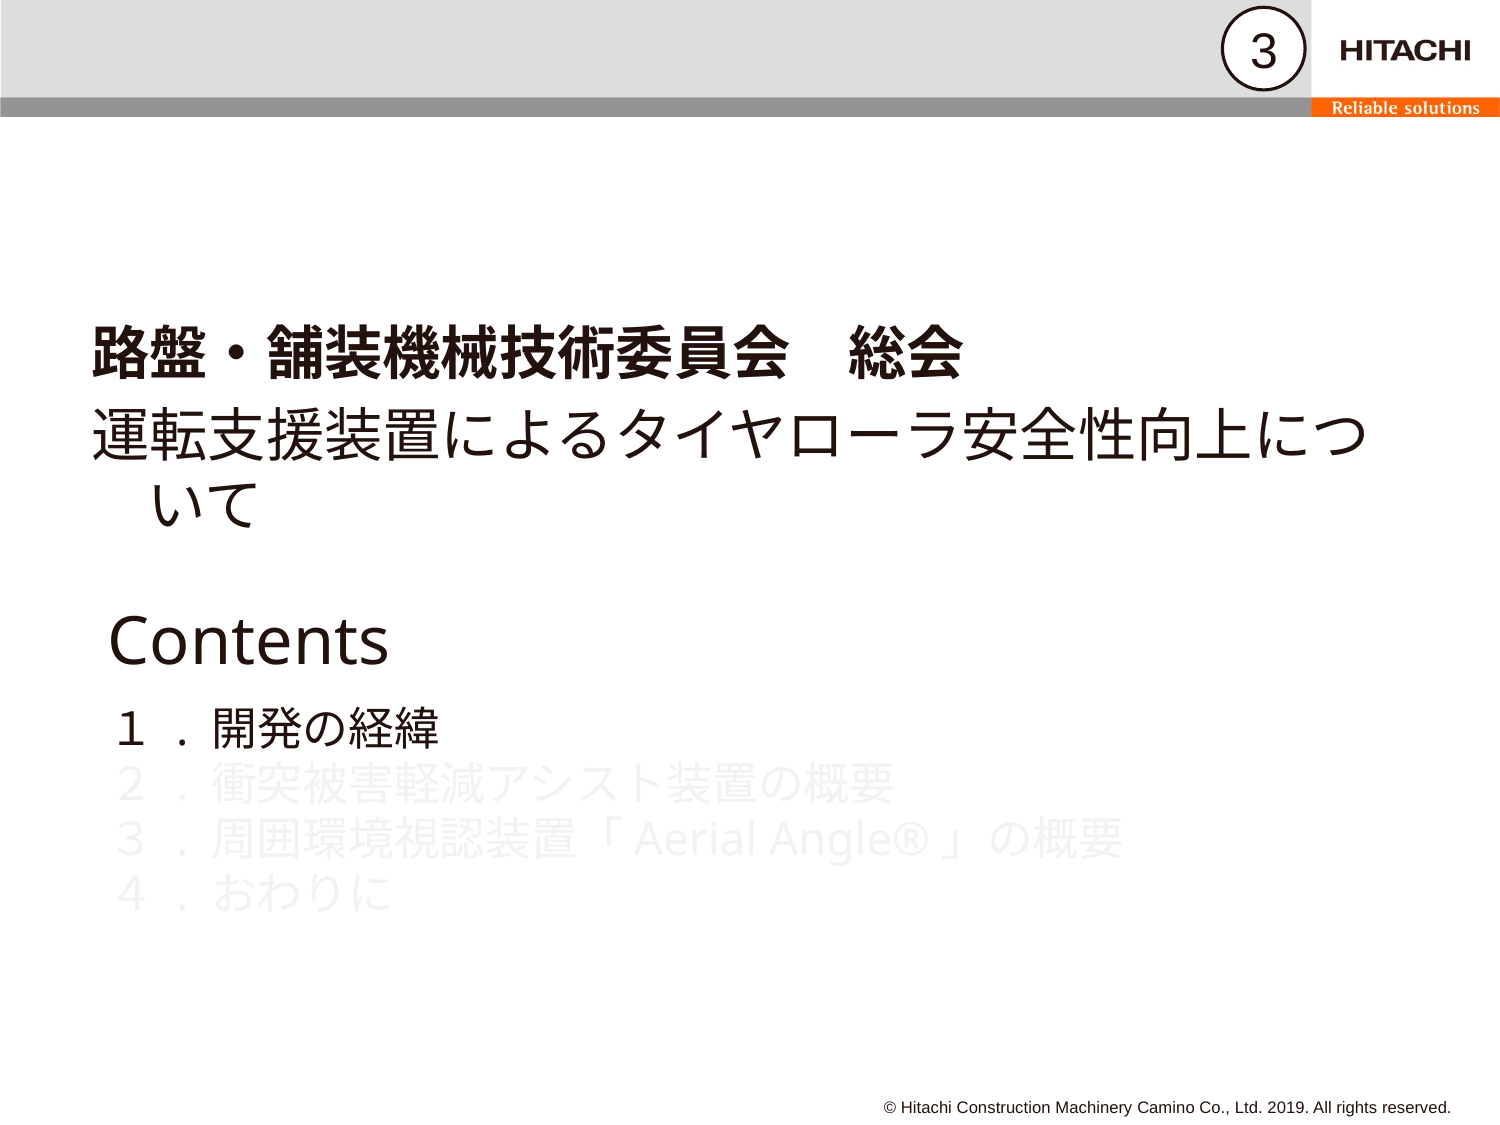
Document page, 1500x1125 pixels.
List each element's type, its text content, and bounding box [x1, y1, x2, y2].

text_box 路盤・舗装機械技術委員会 総会 運転支援装置によるタイヤローラ安全性向上について [76, 309, 1424, 546]
text_box １ . 開発の経緯 ２ . 衝突被害軽減アシスト装置の概要 ３ . 周囲環境視認装置「Aerial Angle®」の概要 ４ . おわりに [94, 692, 1471, 927]
text_box Contents [92, 590, 820, 686]
picture [0, 0, 1500, 117]
